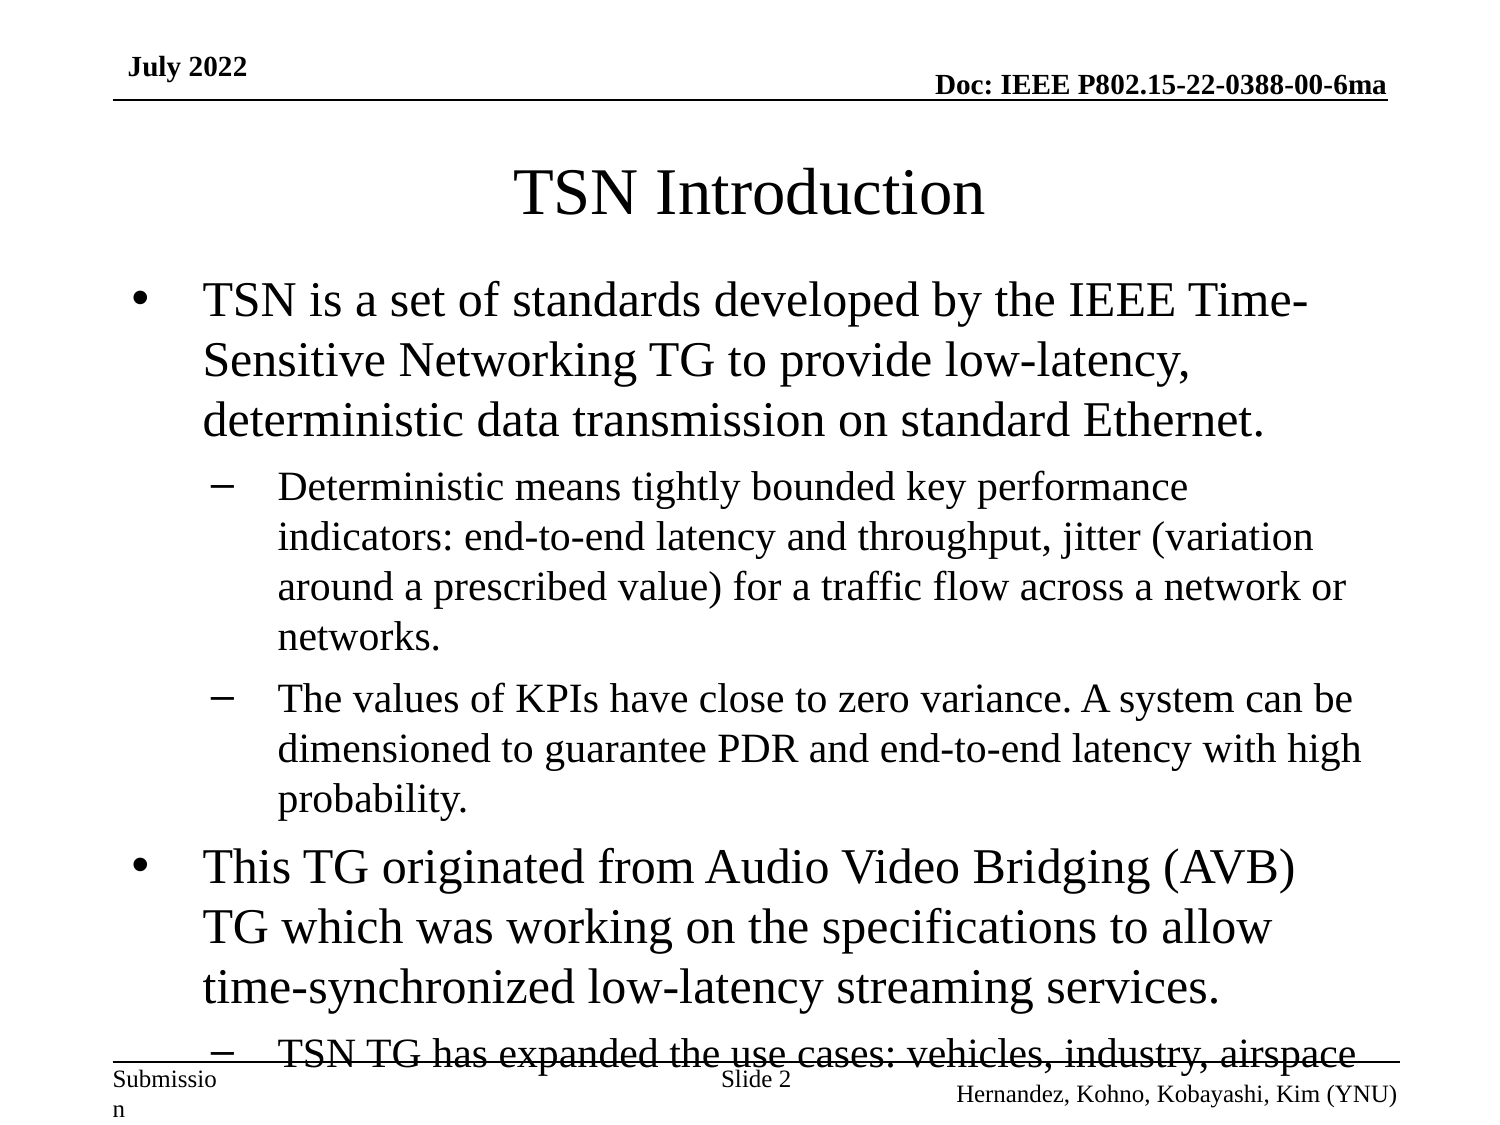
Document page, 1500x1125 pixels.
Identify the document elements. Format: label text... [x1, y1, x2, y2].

title TSN Introduction [112, 112, 1388, 251]
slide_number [112, 62, 375, 98]
list TSN is a set of standards developed by the IEEE Time-Sensitive Networking TG to provide low-latency, deterministic data transmission on standard Ethernet. Deterministic means tightly bounded key performance indicators: end-to-end latency and throughput, jitter (variation around a prescribed value) for a traffic flow across a network or networks. The values of KPIs have close to zero variance. A system can be dimensioned to guarantee PDR and end-to-end latency with high probability. This TG originated from Audio Video Bridging (AVB) TG which was working on the specifications to allow time-synchronized low-latency streaming services. TSN TG has expanded the use cases: vehicles, industry, airspace [112, 251, 1388, 1000]
slide_number Slide 2 [712, 1062, 801, 1093]
footer Hernandez, Kohno, Kobayashi, Kim (YNU) [900, 1062, 1413, 1093]
